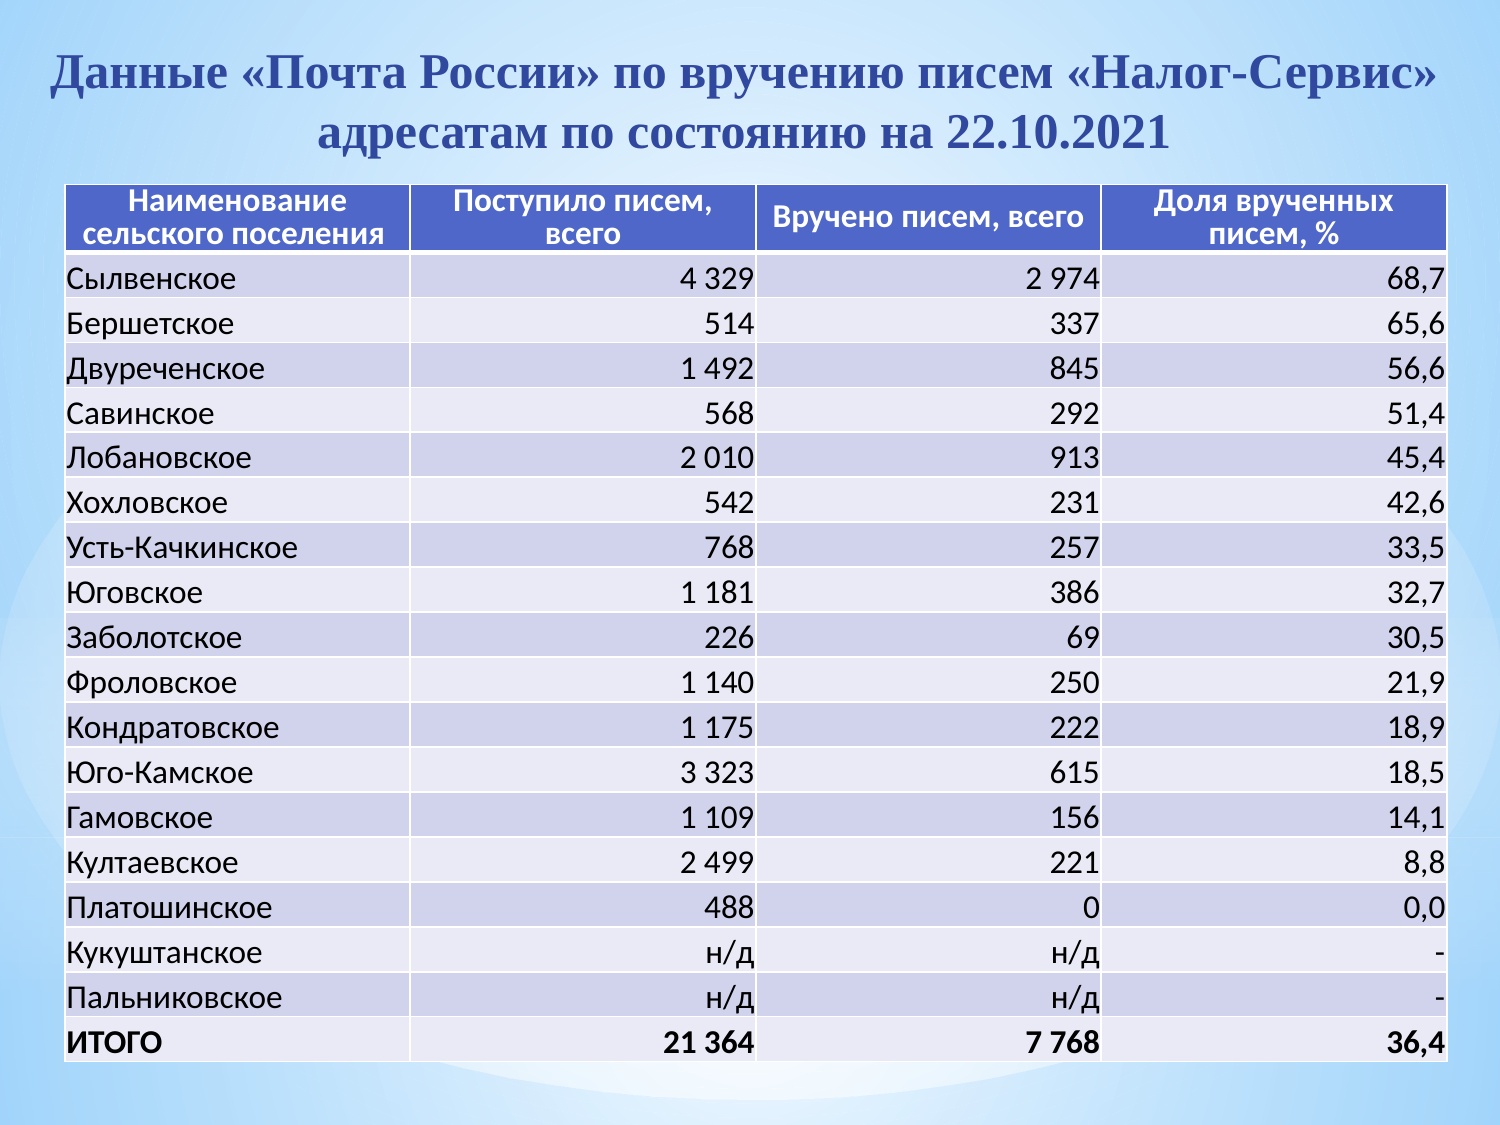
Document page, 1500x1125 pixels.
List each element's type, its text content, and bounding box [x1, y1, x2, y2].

table_cell 51,4 [1102, 388, 1446, 431]
table_header Поступило писем, всего [411, 185, 755, 250]
table_cell 542 [411, 478, 755, 521]
title Данные «Почта России» по вручению писем «Налог-Сервис» адресатам по состоянию на 22.10.2021 [17, 30, 1471, 219]
table_cell 2 499 [411, 838, 755, 881]
table_cell 0,0 [1102, 883, 1446, 926]
table_cell 1 181 [411, 568, 755, 611]
table_cell 221 [757, 838, 1100, 881]
table_header Доля врученных писем, % [1102, 185, 1446, 250]
table_cell 1 109 [411, 793, 755, 836]
table_cell 337 [757, 298, 1100, 342]
table_cell Пальниковское [66, 973, 409, 1016]
table_cell 33,5 [1102, 523, 1446, 566]
table_cell Гамовское [66, 793, 409, 836]
table_cell н/д [757, 973, 1100, 1016]
table_cell 568 [411, 388, 755, 431]
table_cell 42,6 [1102, 478, 1446, 521]
table_cell 1 175 [411, 703, 755, 746]
table_cell 4 329 [411, 255, 755, 297]
table_cell 69 [757, 613, 1100, 656]
table_cell 32,7 [1102, 568, 1446, 611]
table_cell ИТОГО [66, 1017, 409, 1061]
table_cell 292 [757, 388, 1100, 431]
table_cell 231 [757, 478, 1100, 521]
table_cell Бершетское [66, 298, 409, 342]
table_cell Двуреченское [66, 343, 409, 387]
table_cell - [1102, 973, 1446, 1016]
table_cell 18,5 [1102, 748, 1446, 791]
table_cell Култаевское [66, 838, 409, 881]
table_cell Хохловское [66, 478, 409, 521]
table_cell Кукуштанское [66, 928, 409, 971]
table_cell 0 [757, 883, 1100, 926]
table_cell 845 [757, 343, 1100, 387]
table_cell Заболотское [66, 613, 409, 656]
table_cell 222 [757, 703, 1100, 746]
table_cell 1 140 [411, 658, 755, 701]
table_cell 156 [757, 793, 1100, 836]
table_cell 2 974 [757, 255, 1100, 297]
table_cell Платошинское [66, 883, 409, 926]
table_cell 1 492 [411, 343, 755, 387]
table_cell 18,9 [1102, 703, 1446, 746]
table_cell Юговское [66, 568, 409, 611]
table_cell 36,4 [1102, 1017, 1446, 1061]
table_cell 14,1 [1102, 793, 1446, 836]
table_cell Юго-Камское [66, 748, 409, 791]
table_cell н/д [757, 928, 1100, 971]
table_cell 386 [757, 568, 1100, 611]
table_cell 21 364 [411, 1017, 755, 1061]
table_cell 3 323 [411, 748, 755, 791]
table_cell Усть-Качкинское [66, 523, 409, 566]
table_cell 65,6 [1102, 298, 1446, 342]
table_cell 45,4 [1102, 433, 1446, 476]
table_cell 913 [757, 433, 1100, 476]
table_cell 21,9 [1102, 658, 1446, 701]
table_cell н/д [411, 973, 755, 1016]
table_cell Лобановское [66, 433, 409, 476]
table_cell 68,7 [1102, 255, 1446, 297]
table_cell 615 [757, 748, 1100, 791]
table_cell н/д [411, 928, 755, 971]
table_cell 226 [411, 613, 755, 656]
table_cell 30,5 [1102, 613, 1446, 656]
table_cell Кондратовское [66, 703, 409, 746]
table_header Наименование сельского поселения [66, 185, 409, 250]
table_cell 514 [411, 298, 755, 342]
table_cell 7 768 [757, 1017, 1100, 1061]
table_cell 8,8 [1102, 838, 1446, 881]
table_cell 257 [757, 523, 1100, 566]
table_cell 250 [757, 658, 1100, 701]
table_cell 768 [411, 523, 755, 566]
table_cell 488 [411, 883, 755, 926]
table_cell 56,6 [1102, 343, 1446, 387]
table_cell 2 010 [411, 433, 755, 476]
table_header Вручено писем, всего [757, 185, 1100, 250]
table_cell Савинское [66, 388, 409, 431]
table_cell Сылвенское [66, 255, 409, 297]
table_cell - [1102, 928, 1446, 971]
table_cell Фроловское [66, 658, 409, 701]
